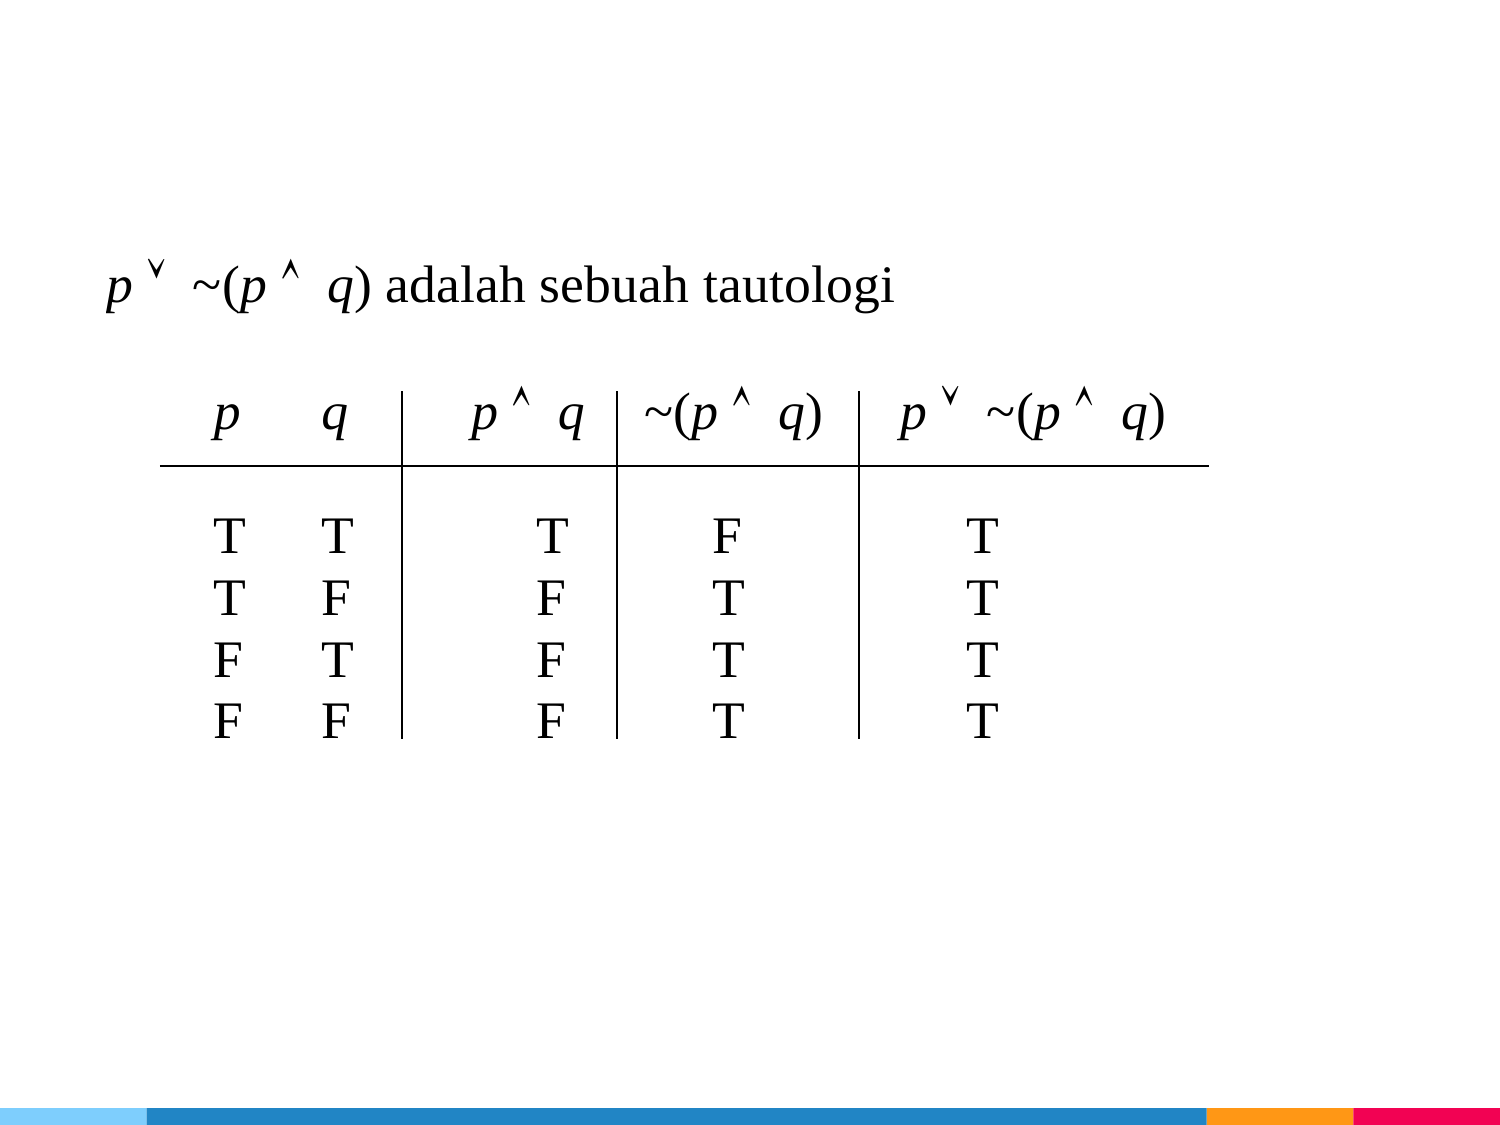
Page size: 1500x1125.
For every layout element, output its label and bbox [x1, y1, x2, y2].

text_box [105, 249, 1394, 752]
